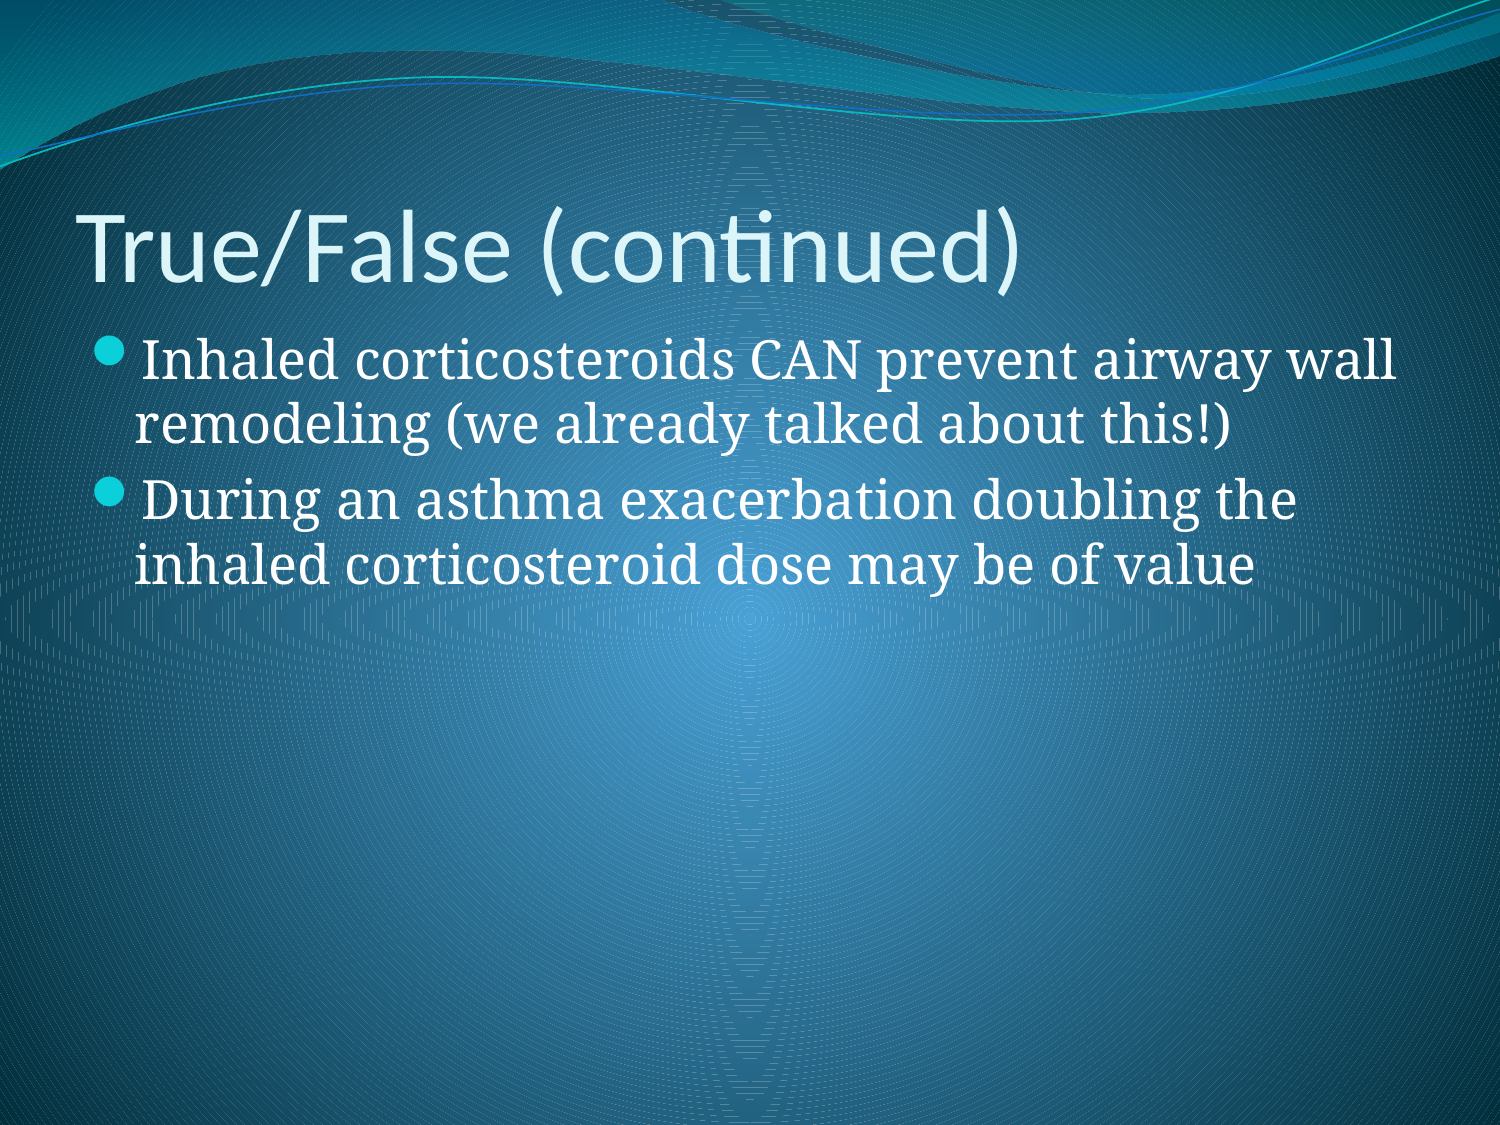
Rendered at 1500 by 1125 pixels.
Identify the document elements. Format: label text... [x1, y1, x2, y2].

list Inhaled corticosteroids CAN prevent airway wall remodeling (we already talked about this!) During an asthma exacerbation doubling the inhaled corticosteroid dose may be of value [74, 317, 1426, 1038]
title True/False (continued) [74, 115, 1426, 304]
